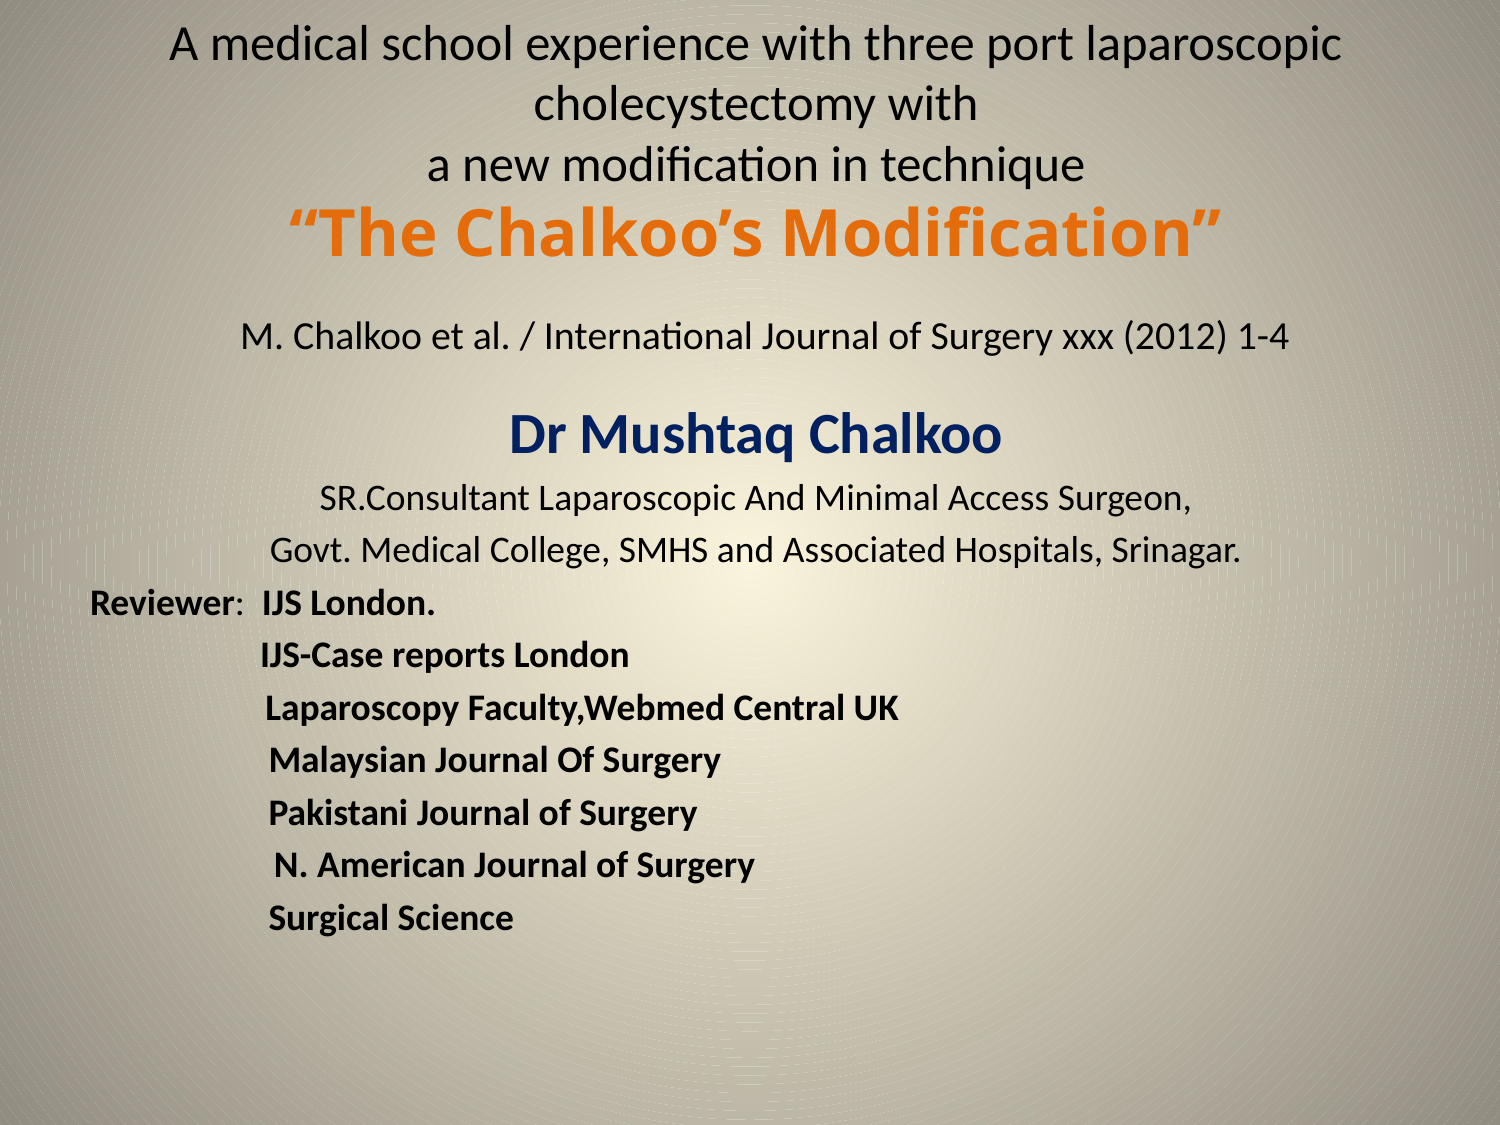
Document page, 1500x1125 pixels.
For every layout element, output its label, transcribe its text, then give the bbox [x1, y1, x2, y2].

title A medical school experience with three port laparoscopic cholecystectomy with a new modification in technique “The Chalkoo’s Modification” M. Chalkoo et al. / International Journal of Surgery xxx (2012) 1-4 [75, 0, 1438, 375]
subtitle Dr Mushtaq Chalkoo SR.Consultant Laparoscopic And Minimal Access Surgeon, Govt. Medical College, SMHS and Associated Hospitals, Srinagar. Reviewer: IJS London. IJS-Case reports London Laparoscopy Faculty,Webmed Central UK Malaysian Journal Of Surgery Pakistani Journal of Surgery N. American Journal of Surgery Surgical Science [75, 387, 1438, 988]
